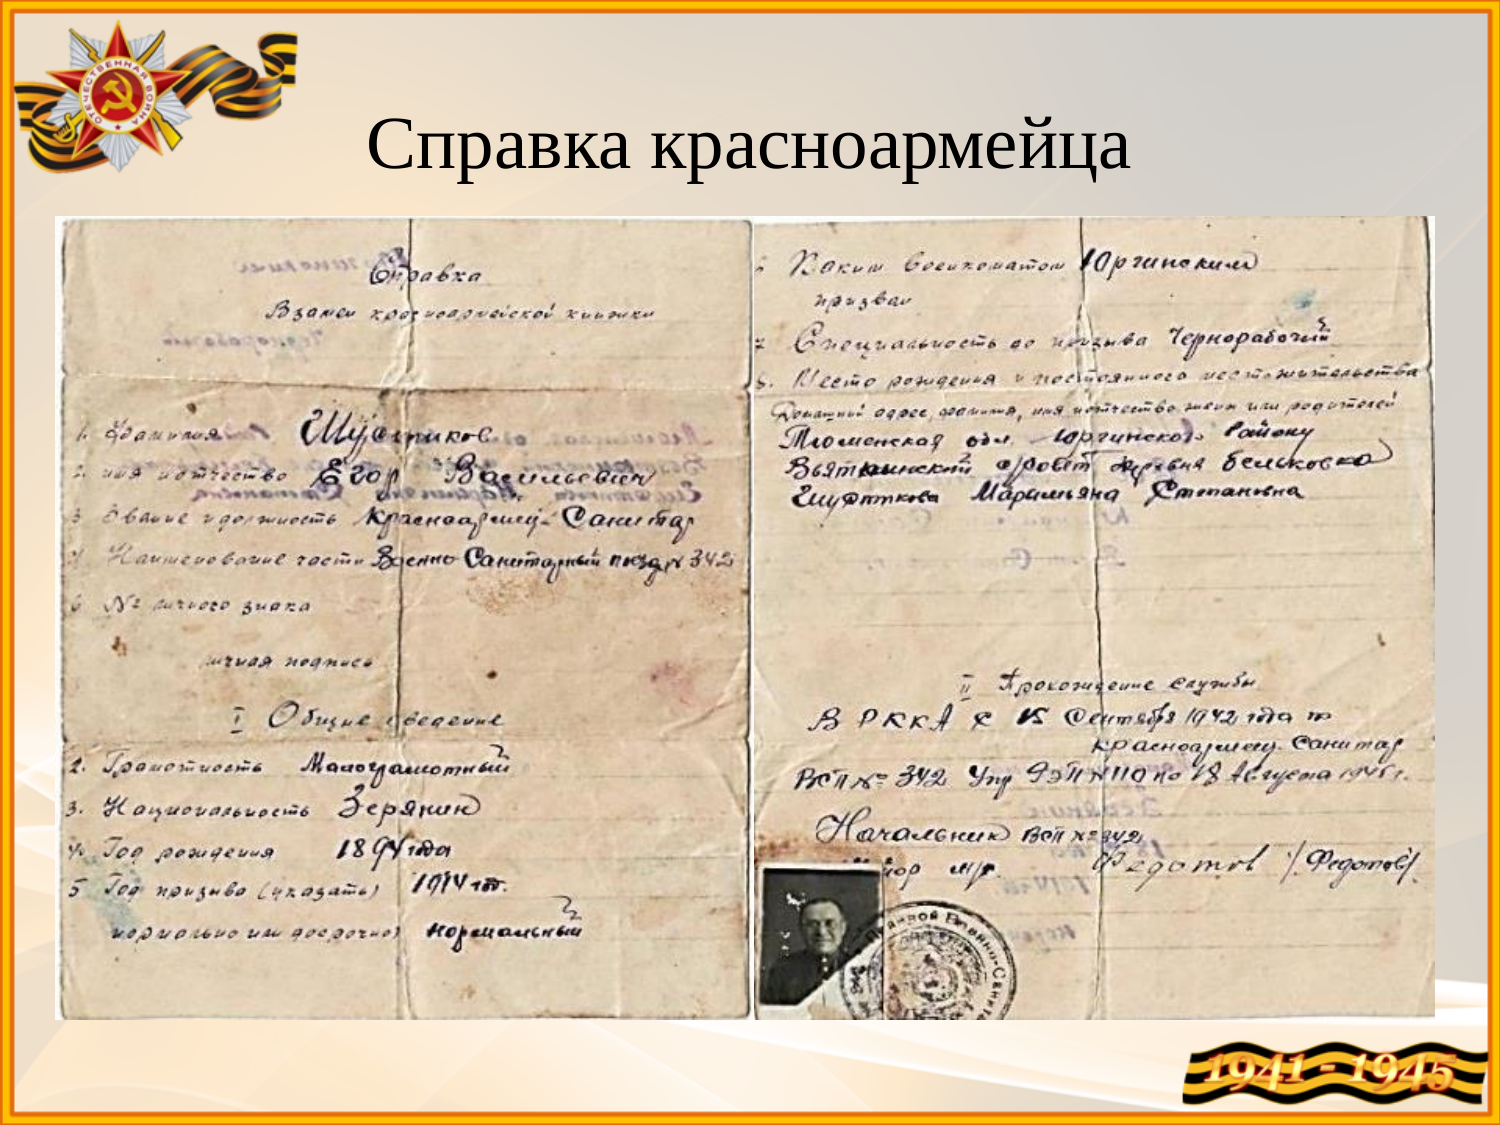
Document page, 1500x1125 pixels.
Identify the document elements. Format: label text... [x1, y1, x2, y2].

picture [0, 0, 1500, 1125]
title Справка красноармейца [75, 45, 1425, 215]
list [754, 216, 1436, 1021]
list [54, 216, 752, 1021]
